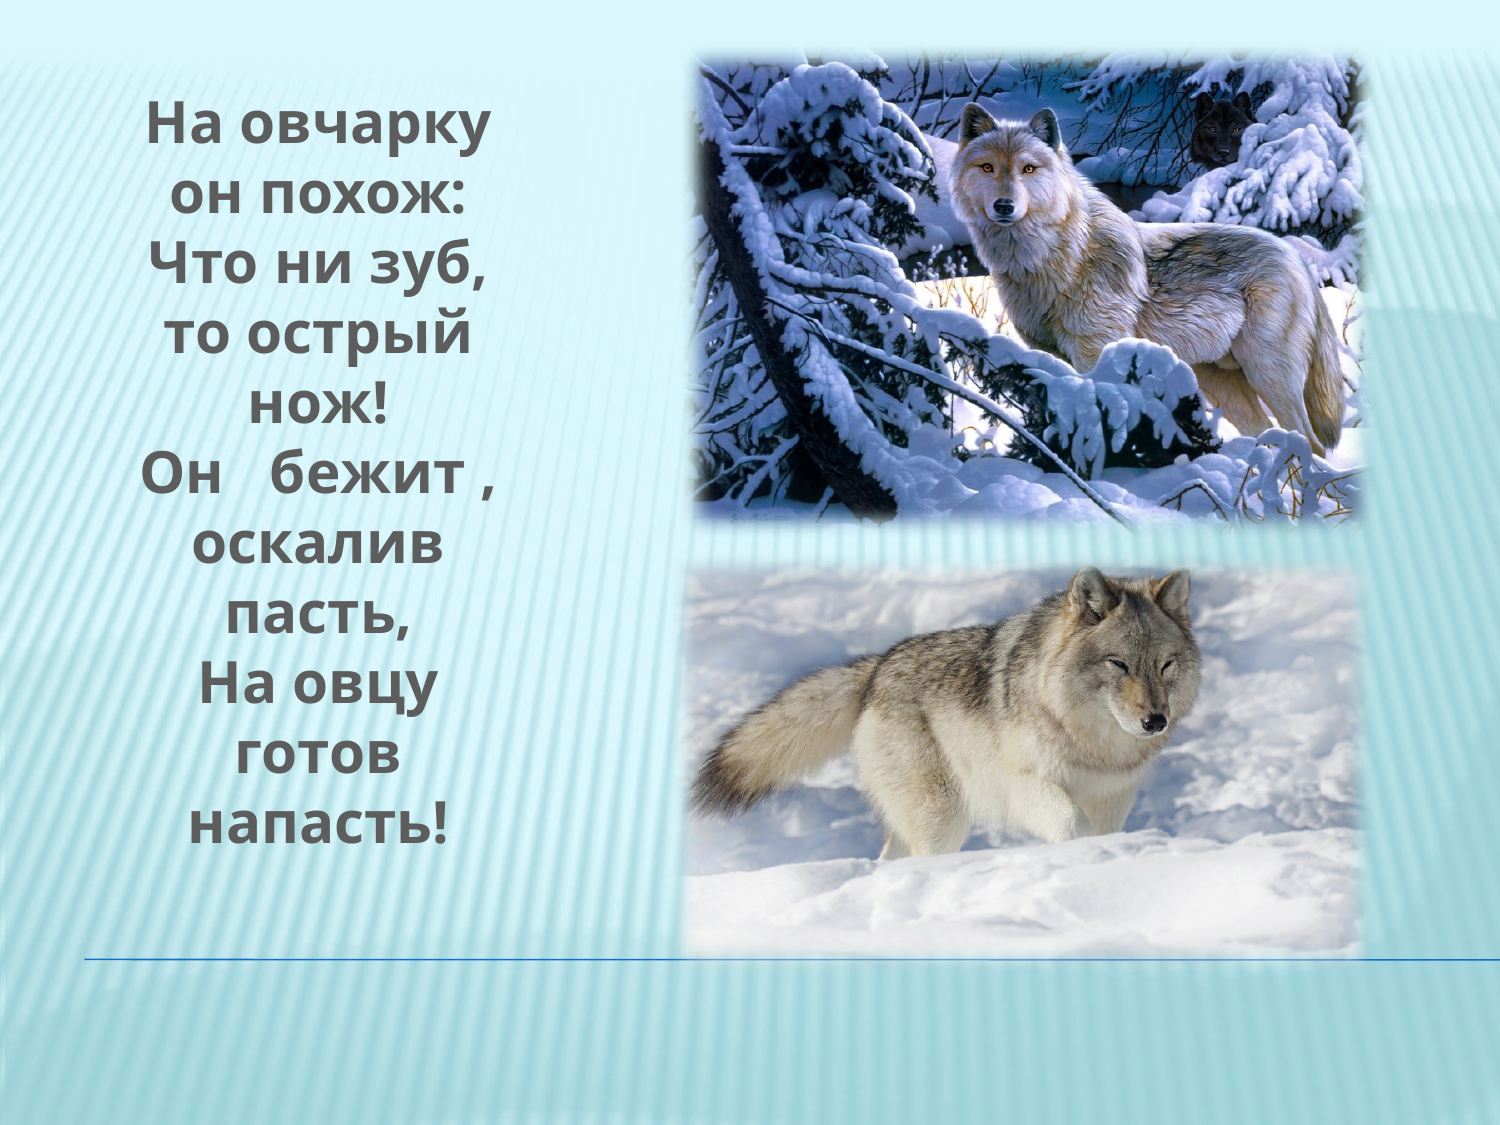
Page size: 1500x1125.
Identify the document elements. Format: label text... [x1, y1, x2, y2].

picture [666, 550, 1377, 977]
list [678, 42, 1377, 539]
text_box На овчарку он похож: Что ни зуб, то острый нож! Он бежит , оскалив пасть, На овцу готов напасть! [123, 78, 513, 863]
